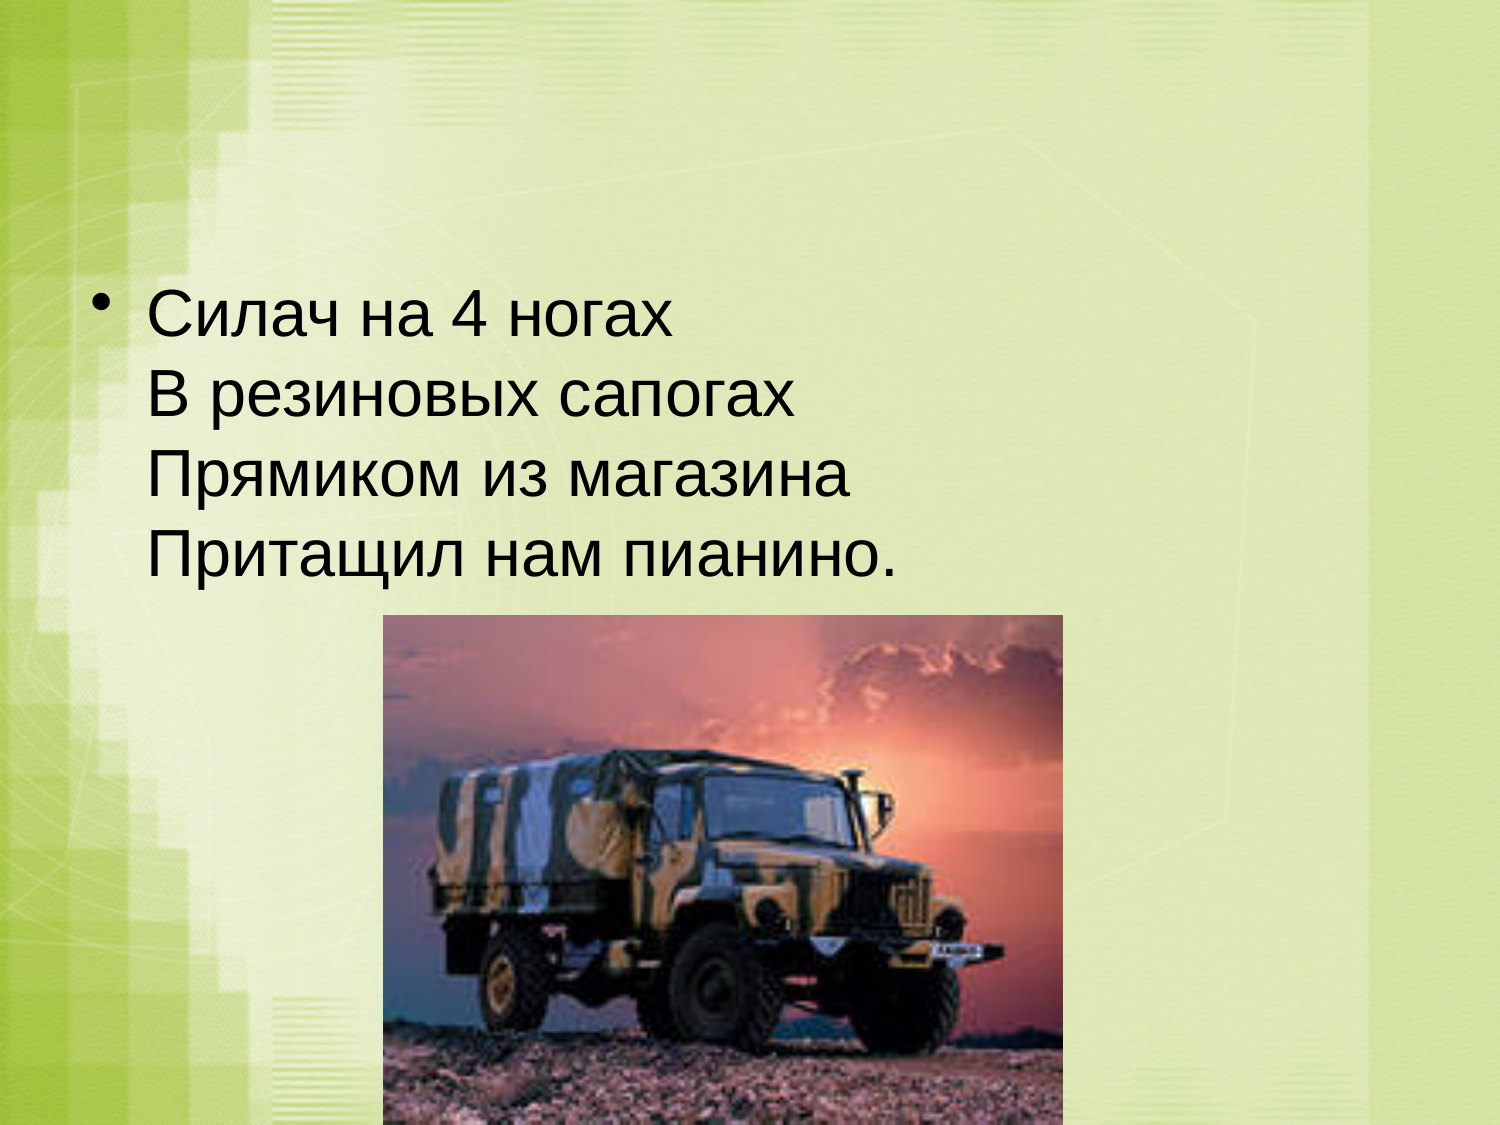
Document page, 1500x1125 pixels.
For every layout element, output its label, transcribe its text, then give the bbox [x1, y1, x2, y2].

picture [0, 0, 1500, 1125]
list Силач на 4 ногах В резиновых сапогах Прямиком из магазина Притащил нам пианино. [74, 262, 1426, 1006]
